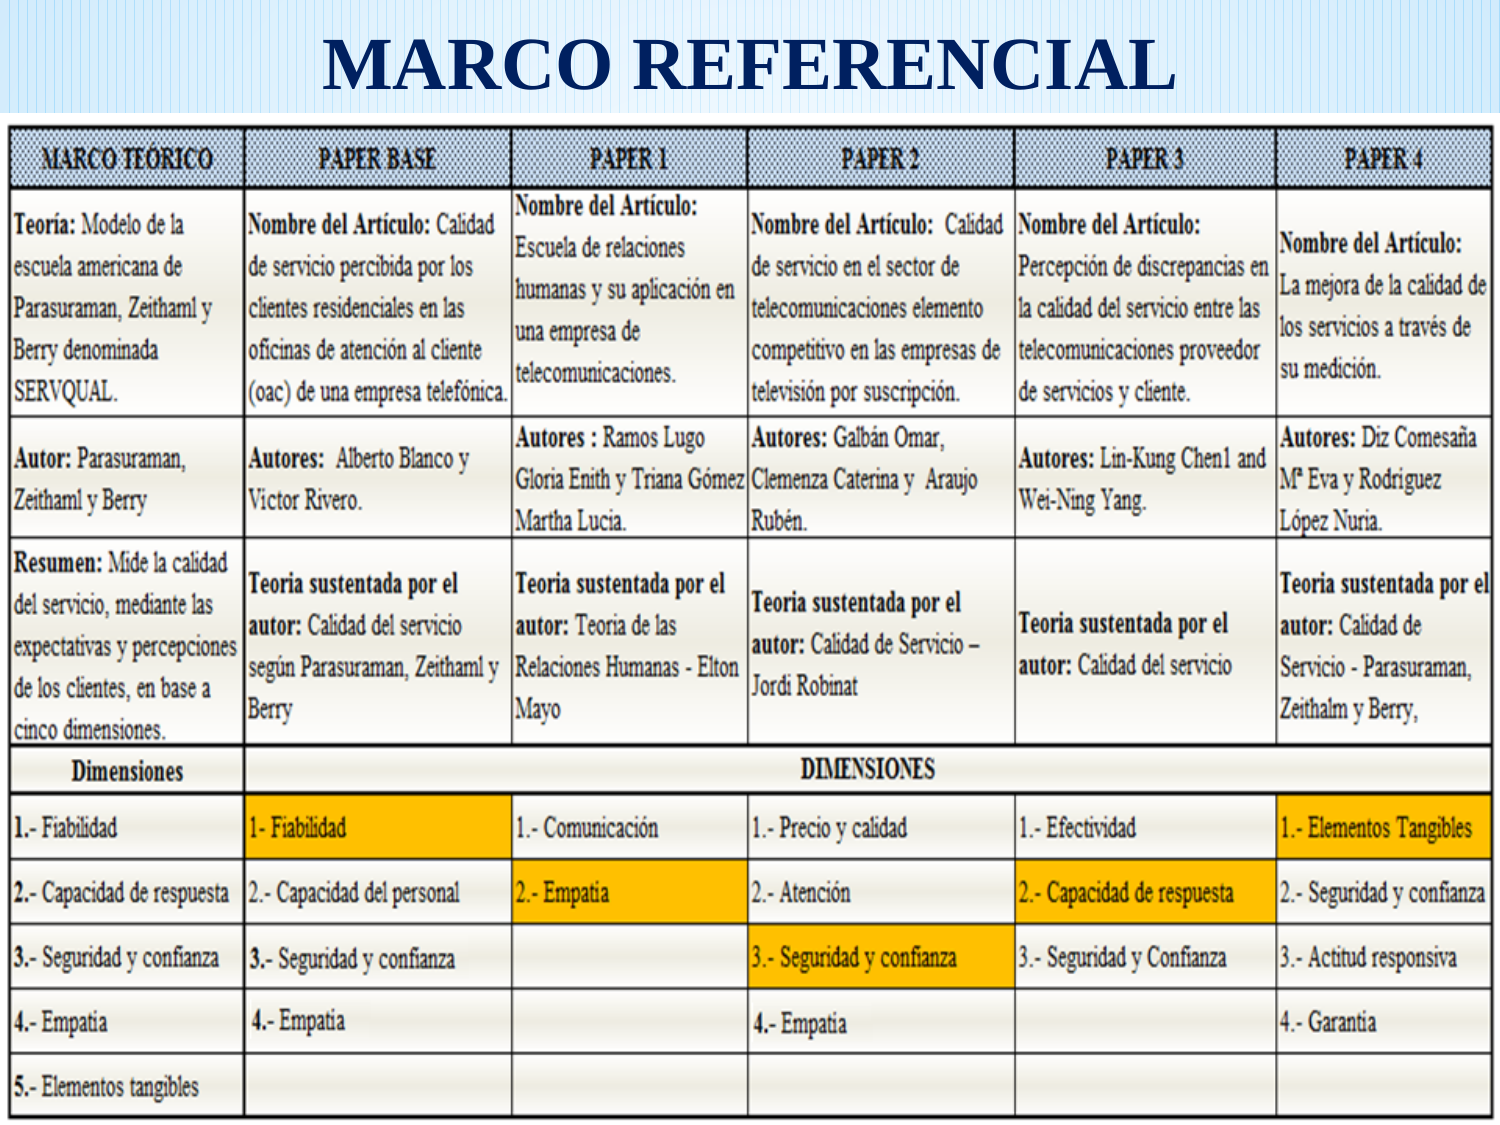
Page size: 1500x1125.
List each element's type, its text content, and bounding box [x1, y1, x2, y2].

title MARCO REFERENCIAL [135, 7, 1366, 111]
picture [0, 113, 1500, 1125]
